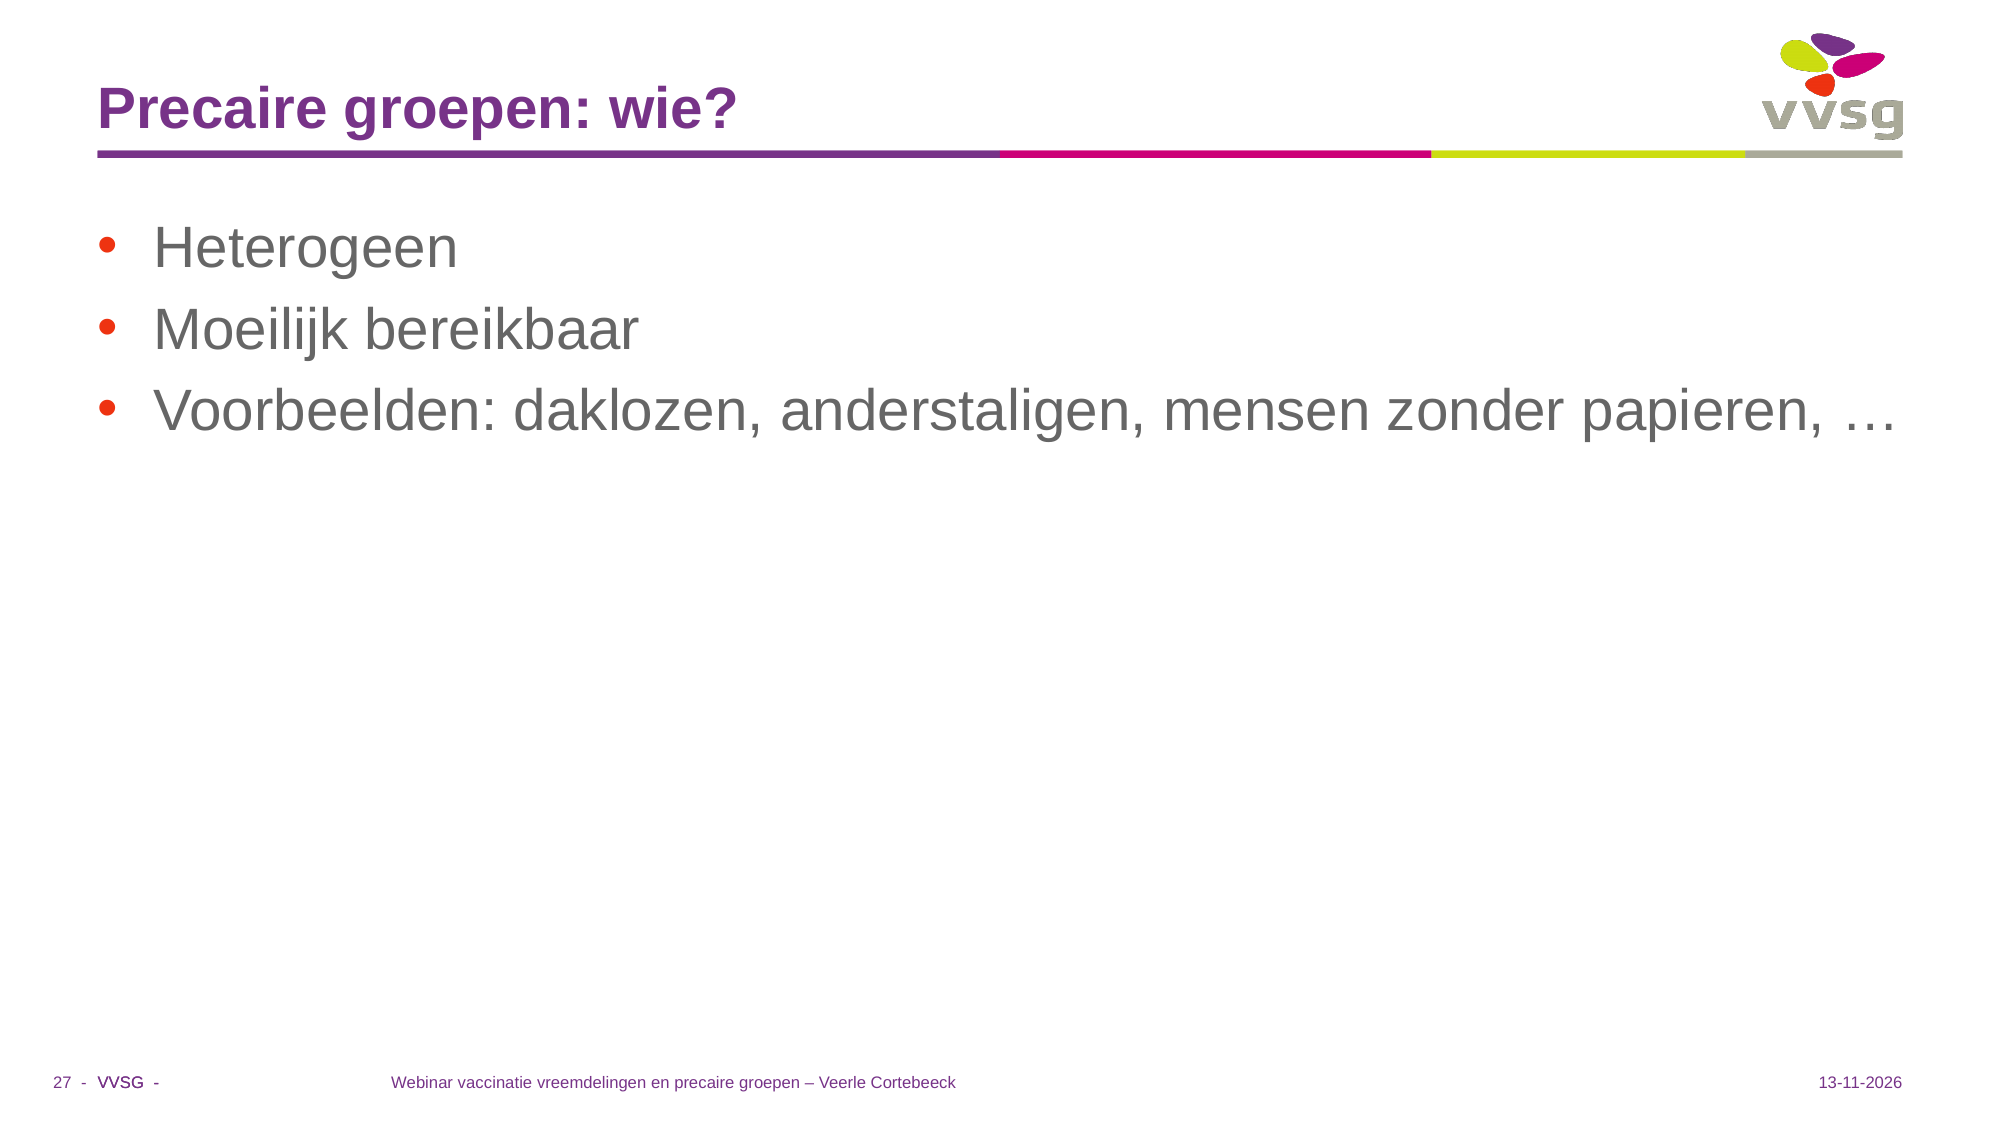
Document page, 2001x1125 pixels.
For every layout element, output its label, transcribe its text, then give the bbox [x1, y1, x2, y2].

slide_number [1745, 1071, 1903, 1093]
slide_number 27 - [0, 1071, 87, 1093]
title Precaire groepen: wie? [97, 0, 1707, 140]
picture [1760, 32, 1903, 140]
footer Webinar vaccinatie vreemdelingen en precaire groepen – Veerle Cortebeeck [391, 1071, 1480, 1093]
list Heterogeen Moeilijk bereikbaar Voorbeelden: daklozen, anderstaligen, mensen zonder papieren, … [97, 209, 1903, 1034]
